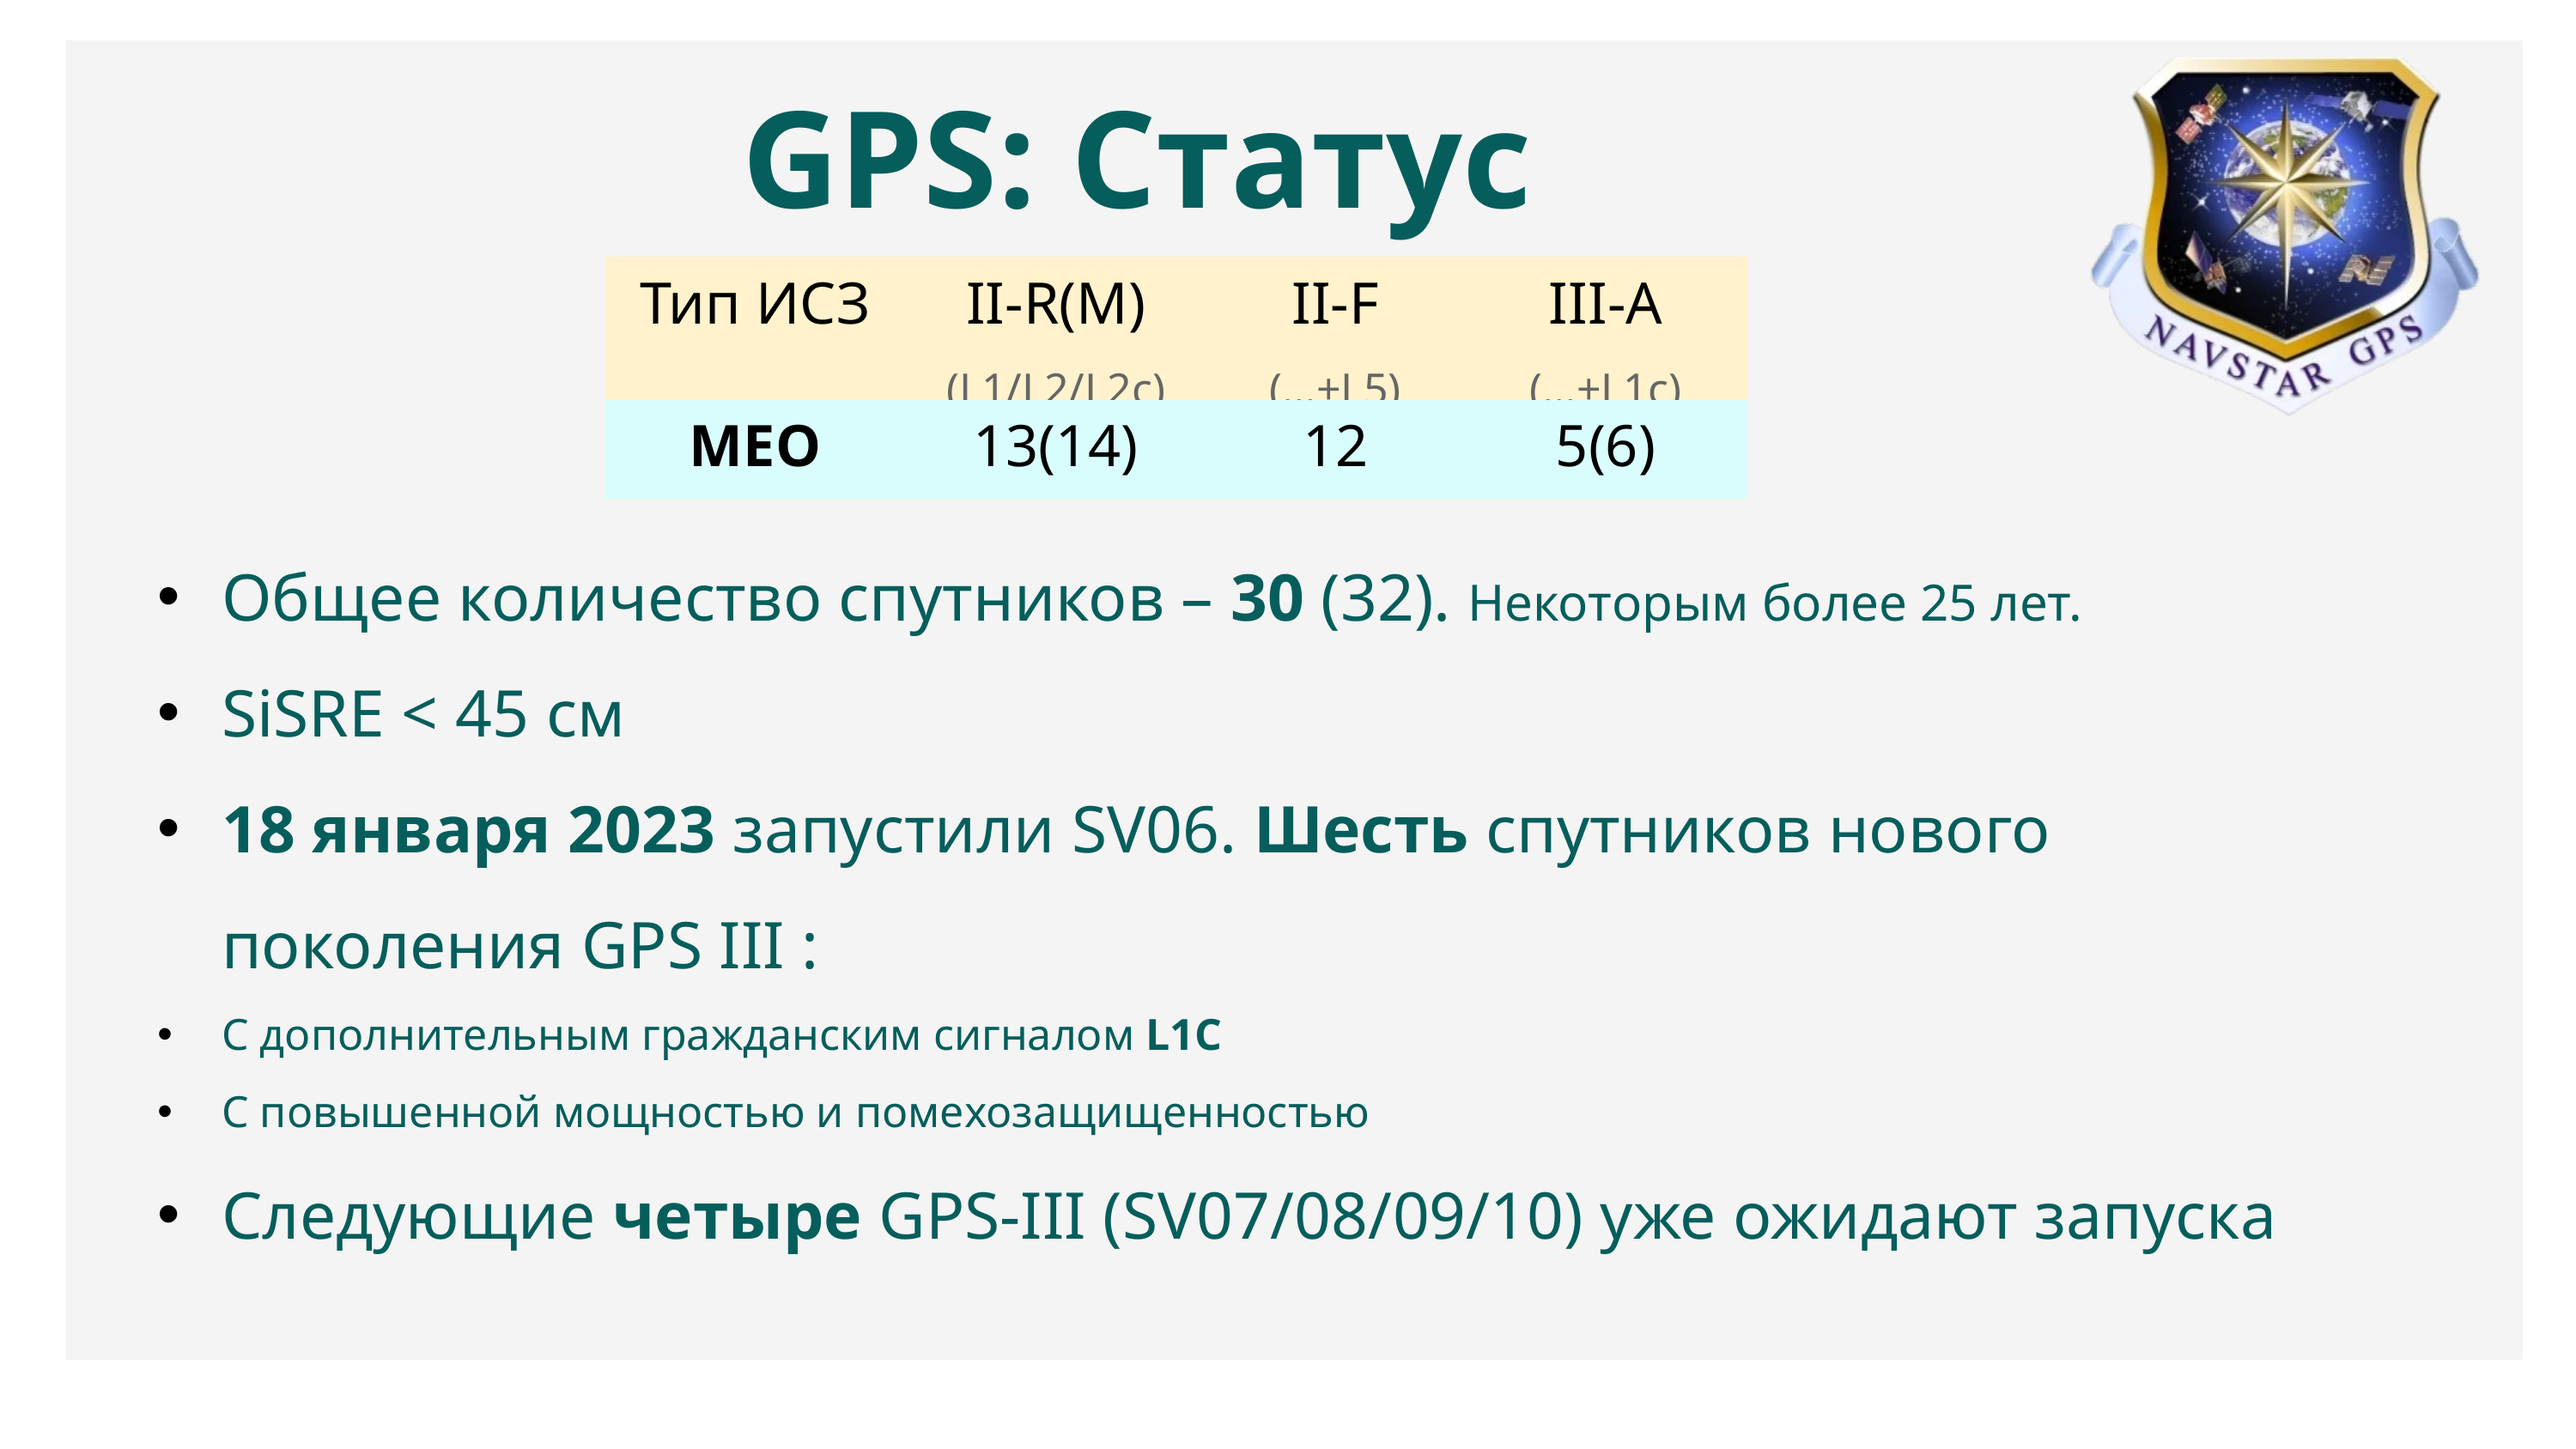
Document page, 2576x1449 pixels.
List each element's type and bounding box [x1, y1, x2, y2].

picture [2088, 58, 2480, 416]
text_box [65, 39, 2524, 1361]
